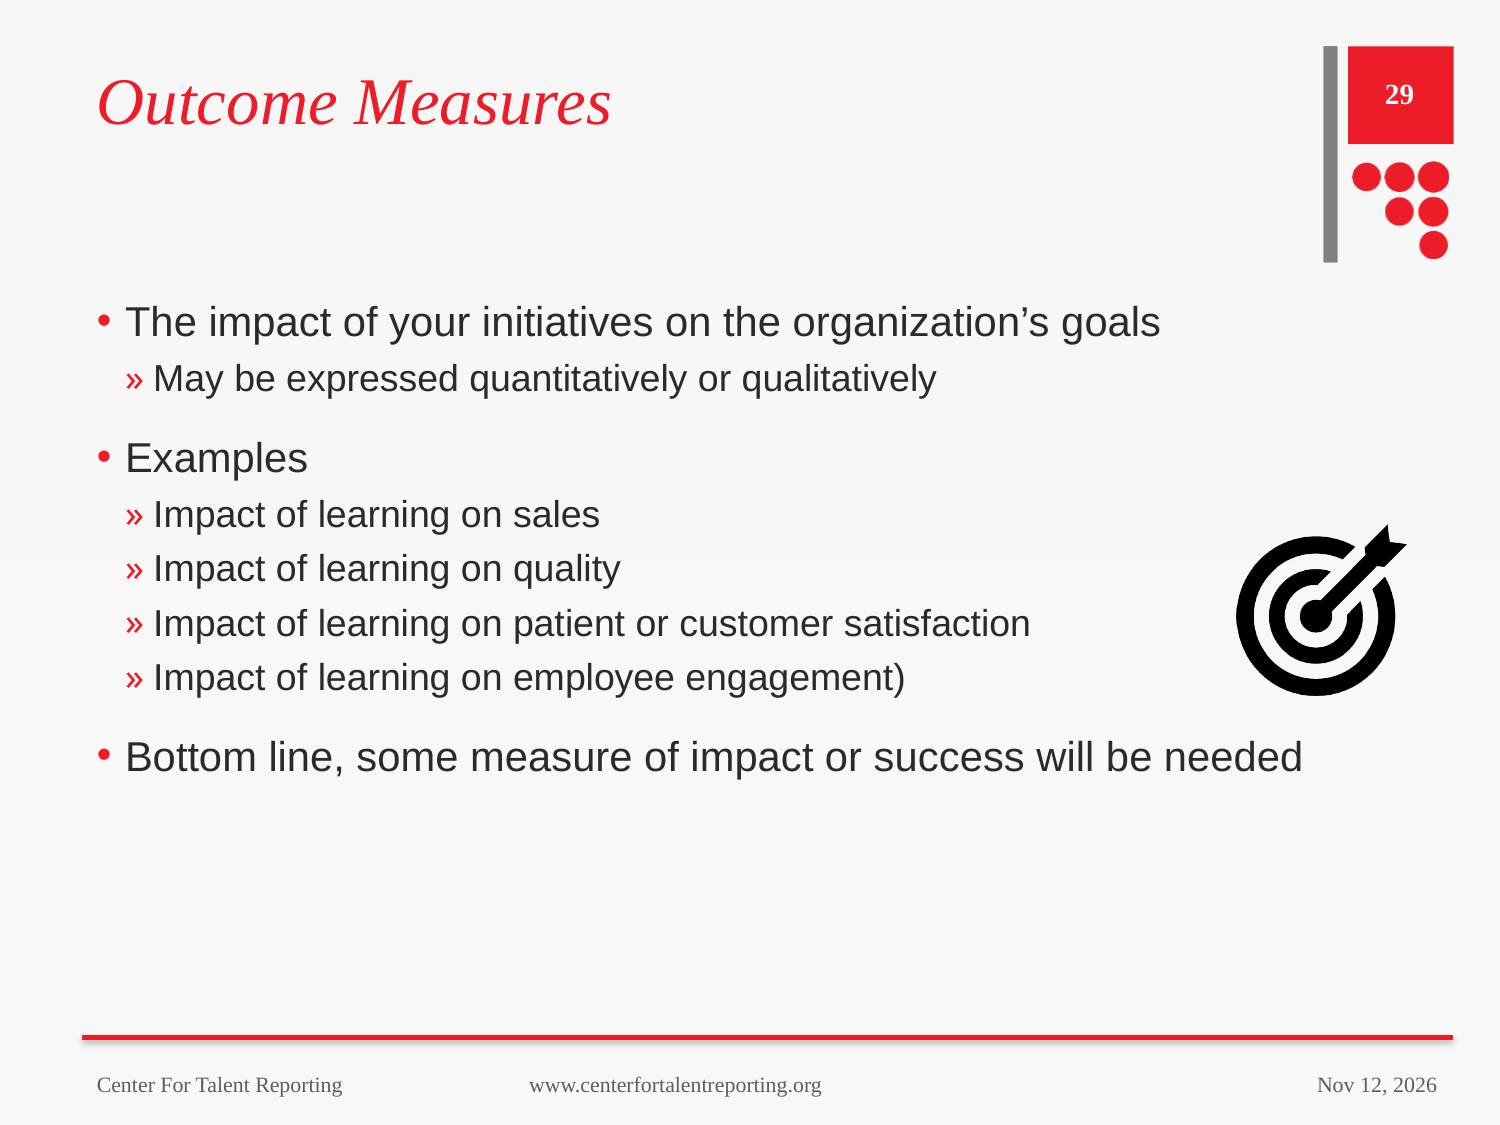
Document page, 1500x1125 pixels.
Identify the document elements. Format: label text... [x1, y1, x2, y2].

picture [1352, 161, 1449, 259]
slide_number 26-Mar-23 [1102, 1053, 1453, 1114]
footer Center For Talent Reporting www.centerfortalentreporting.org [81, 1053, 1075, 1114]
picture [1235, 524, 1407, 696]
slide_number 29 [1349, 62, 1450, 123]
list The impact of your initiatives on the organization’s goals May be expressed quantitatively or qualitatively Examples Impact of learning on sales Impact of learning on quality Impact of learning on patient or customer satisfaction Impact of learning on employee engagement) Bottom line, some measure of impact or success will be needed [81, 287, 1453, 1013]
title Outcome Measures [81, 50, 1322, 266]
